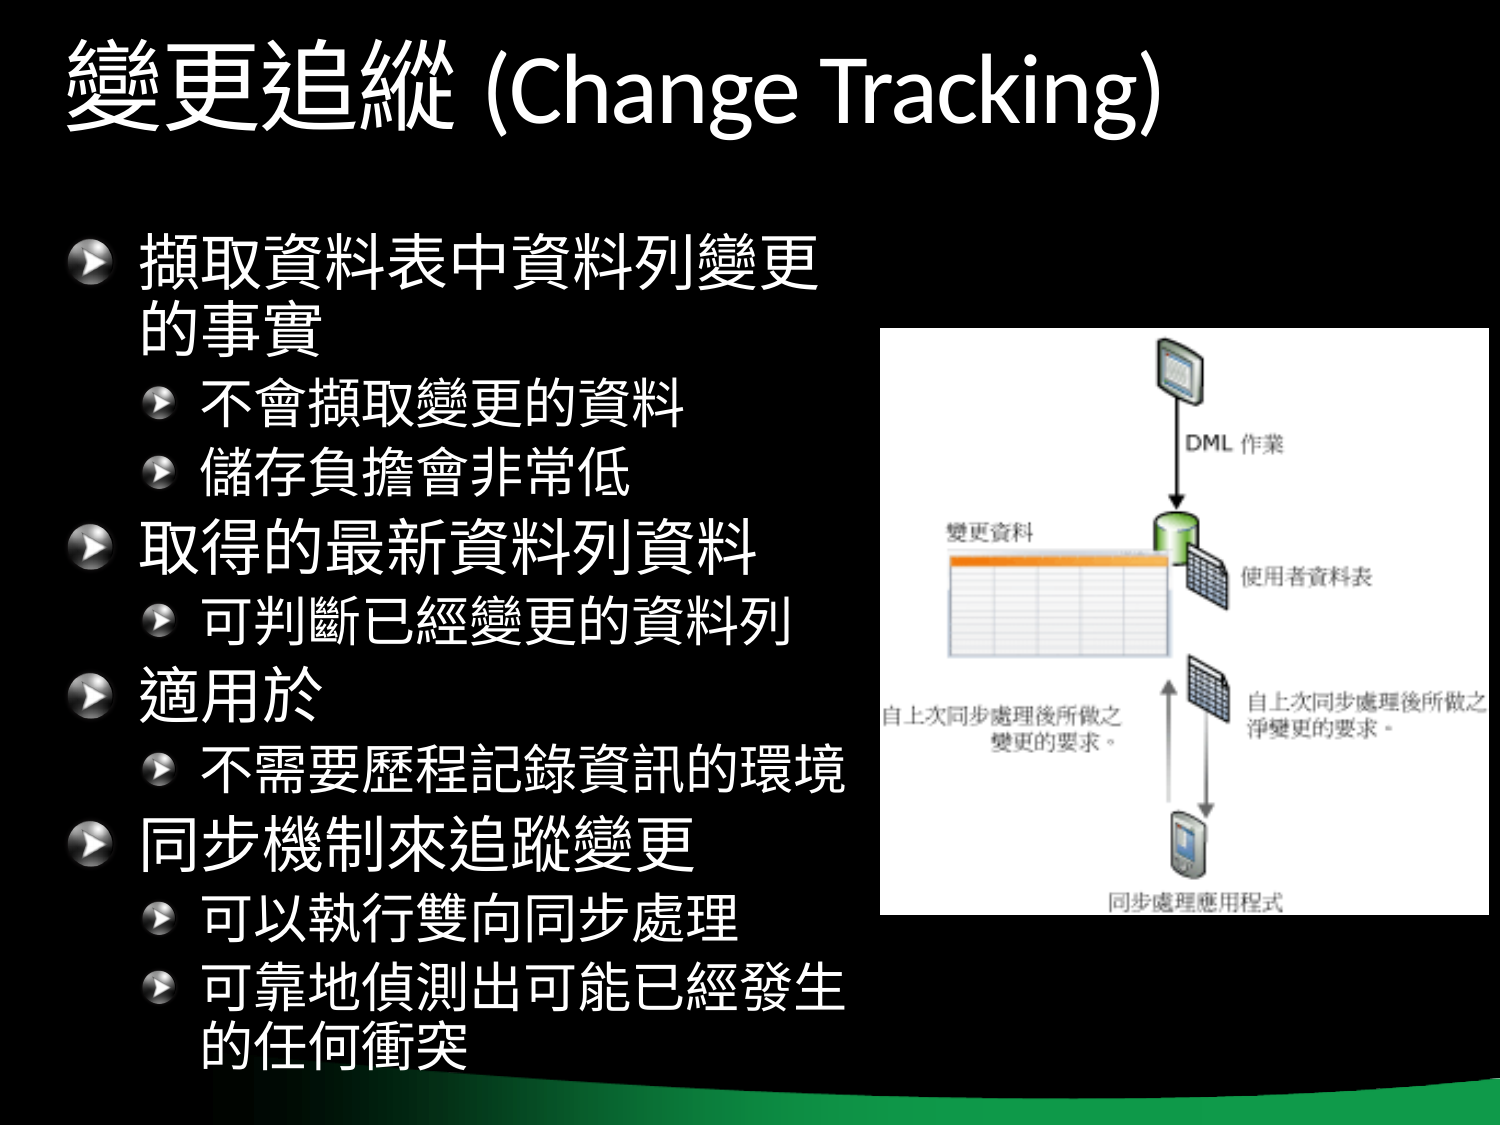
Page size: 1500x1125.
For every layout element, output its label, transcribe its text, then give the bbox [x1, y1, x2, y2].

picture [138, 748, 180, 790]
picture [138, 897, 180, 939]
picture [138, 451, 180, 493]
picture [138, 599, 180, 641]
picture [138, 966, 180, 1008]
picture [0, 0, 1500, 1125]
list 擷取資料表中資料列變更的事實 不會擷取變更的資料 儲存負擔會非常低 取得的最新資料列資料 可判斷已經變更的資料列 適用於 不需要歷程記錄資訊的環境 同步機制來追蹤變更 可以執行雙向同步處理 可靠地偵測出可能已經發生的任何衝突 [62, 231, 856, 1125]
title 變更追縱(Change Tracking) [63, 37, 1438, 147]
picture [138, 382, 180, 423]
